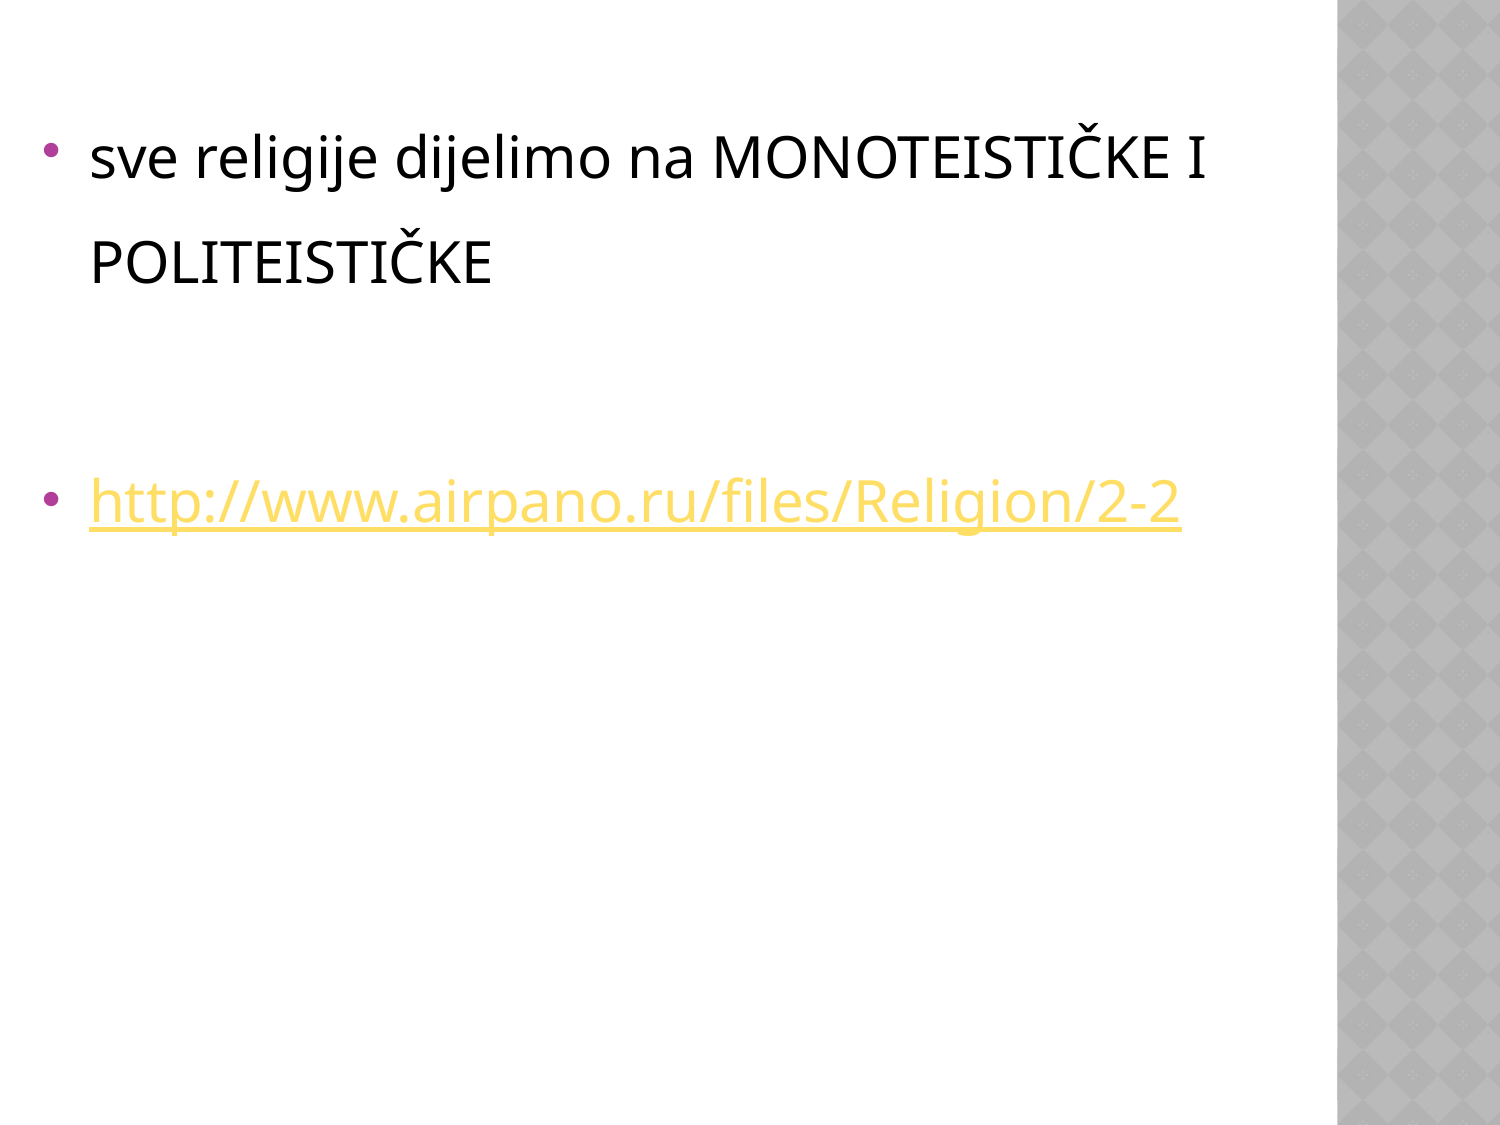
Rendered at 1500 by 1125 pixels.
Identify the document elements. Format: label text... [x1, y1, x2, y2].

list sve religije dijelimo na MONOTEISTIČKE I POLITEISTIČKE http://www.airpano.ru/files/Religion/2-2 [29, 78, 1282, 1059]
